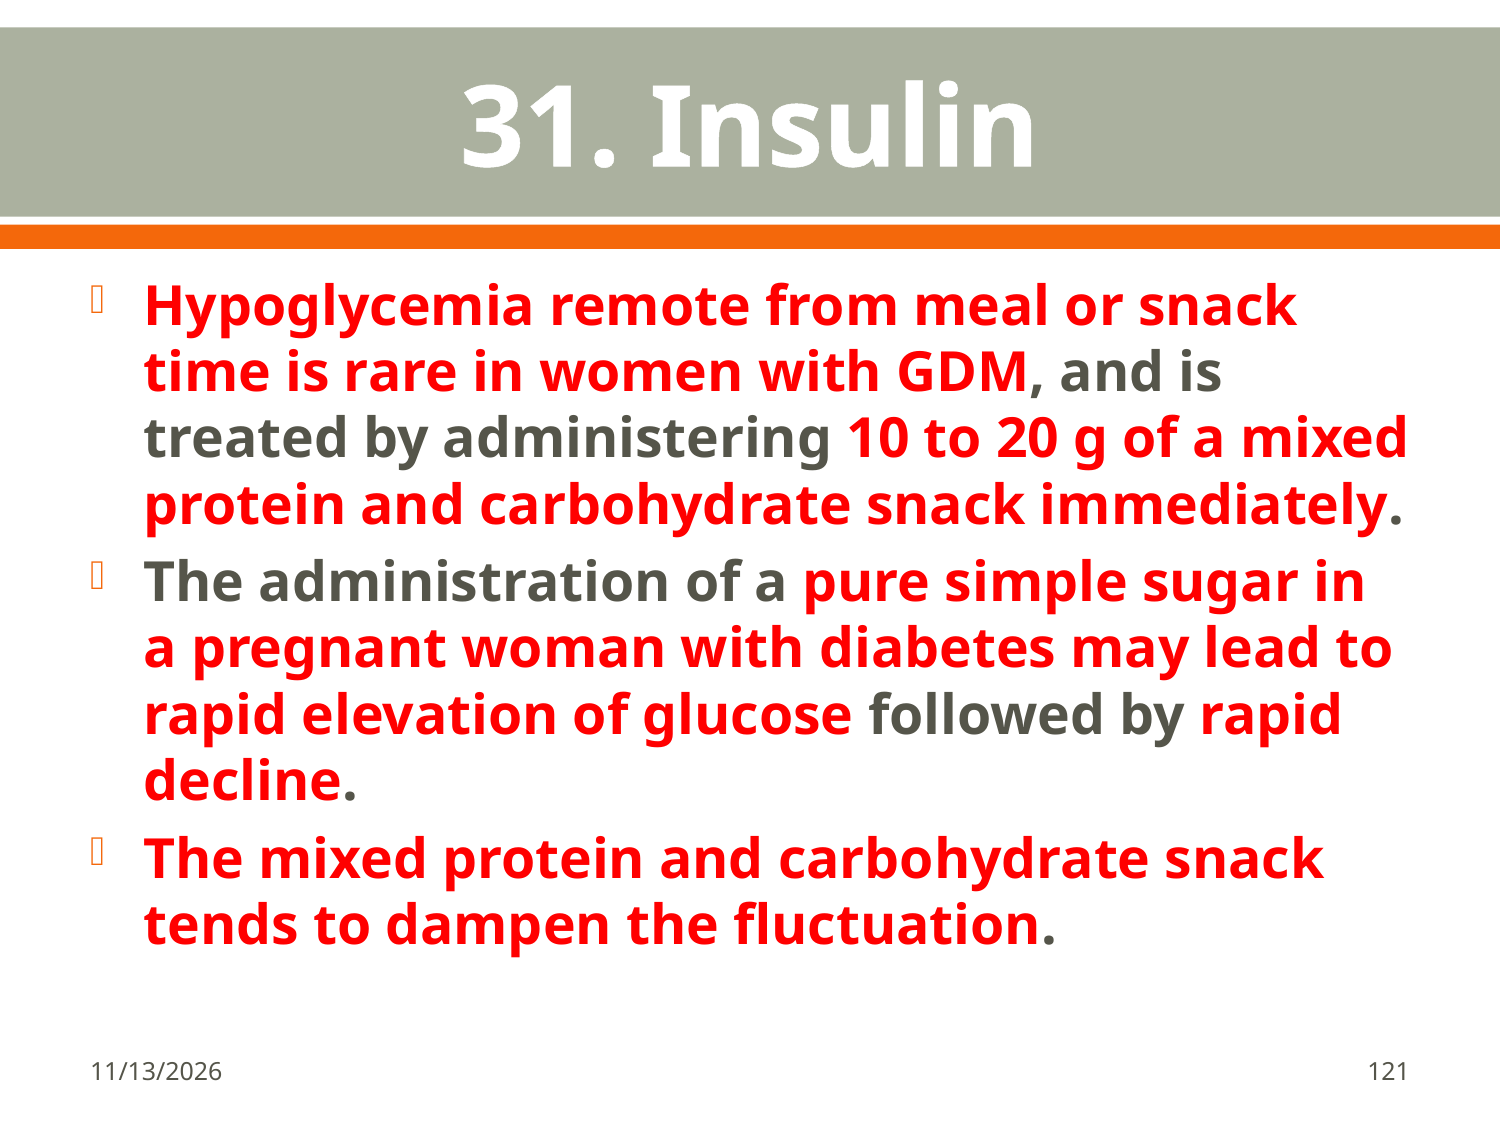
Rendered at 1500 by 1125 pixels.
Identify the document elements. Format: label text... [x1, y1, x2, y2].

list Hypoglycemia remote from meal or snack time is rare in women with GDM, and is treated by administering 10 to 20 g of a mixed protein and carbohydrate snack immediately. The administration of a pure simple sugar in a pregnant woman with diabetes may lead to rapid elevation of glucose followed by rapid decline. The mixed protein and carbohydrate snack tends to dampen the fluctuation. [75, 262, 1425, 1005]
slide_number 121 [1074, 1042, 1425, 1103]
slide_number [75, 1042, 425, 1103]
title 31. Insulin [75, 29, 1425, 213]
